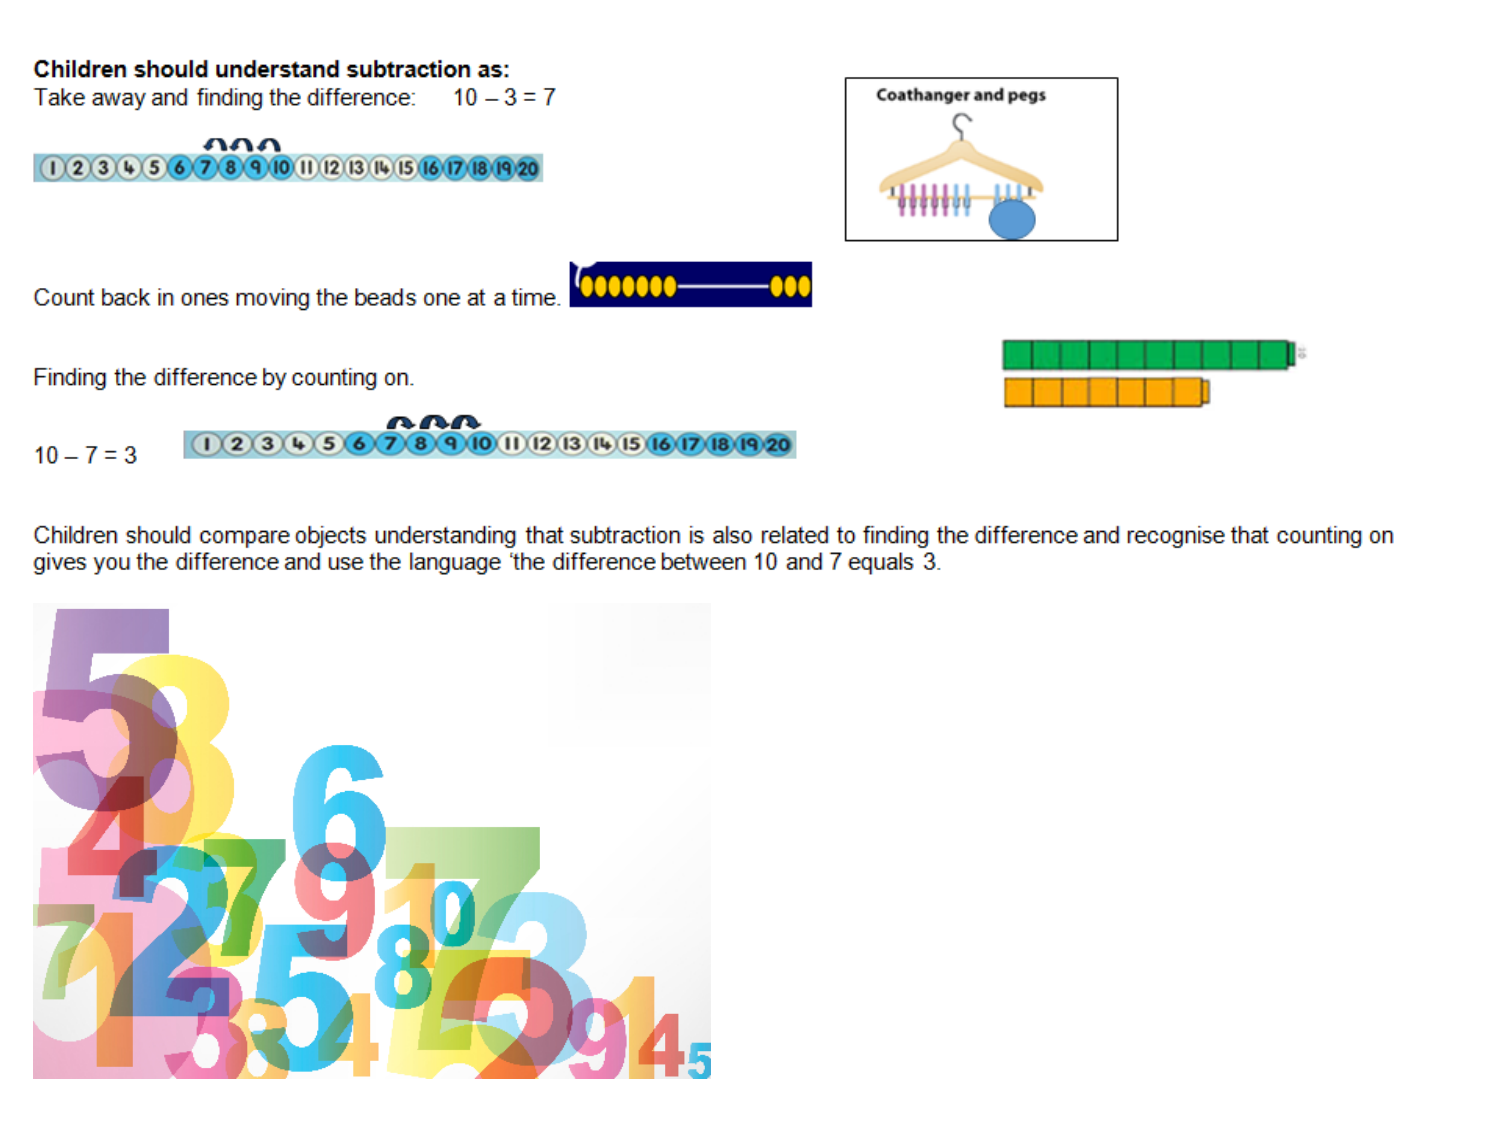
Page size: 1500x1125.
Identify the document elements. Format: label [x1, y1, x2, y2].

picture [29, 39, 1419, 1080]
